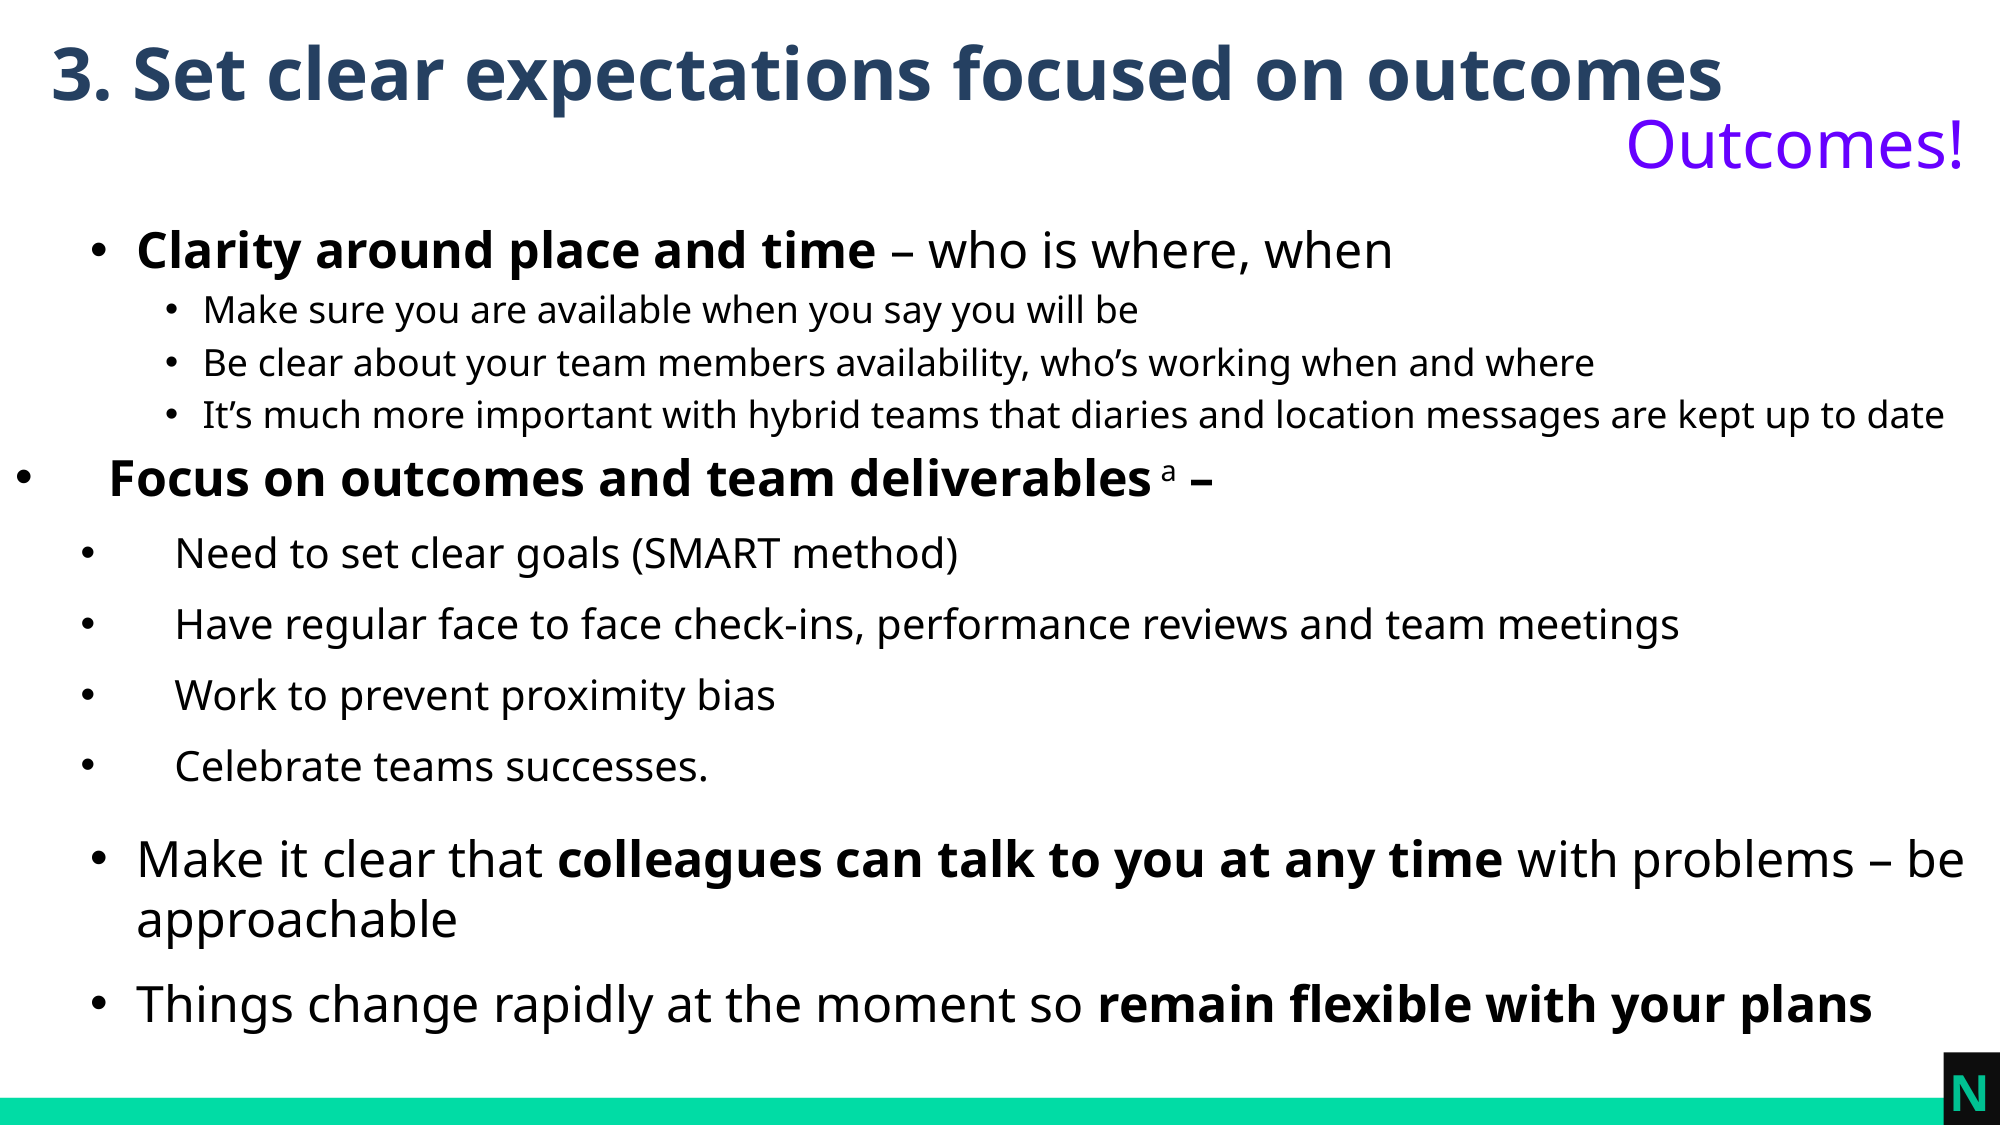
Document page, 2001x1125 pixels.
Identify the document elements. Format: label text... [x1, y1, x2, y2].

text_box N [1943, 1052, 2000, 1125]
text_box Outcomes! [1610, 94, 2000, 190]
list Clarity around place and time – who is where, when Make sure you are available when you say you will be Be clear about your team members availability, who’s working when and where It’s much more important with hybrid teams that diaries and location messages are kept up to date Focus on outcomes and team deliverables a – Need to set clear goals (SMART method) Have regular face to face check-ins, performance reviews and team meetings Work to prevent proximity bias Celebrate teams successes. Make it clear that colleagues can talk to you at any time with problems – be approachable Things change rapidly at the moment so remain flexible with your plans [0, 211, 2000, 1125]
text_box 3. Set clear expectations focused on outcomes [36, 0, 1779, 166]
